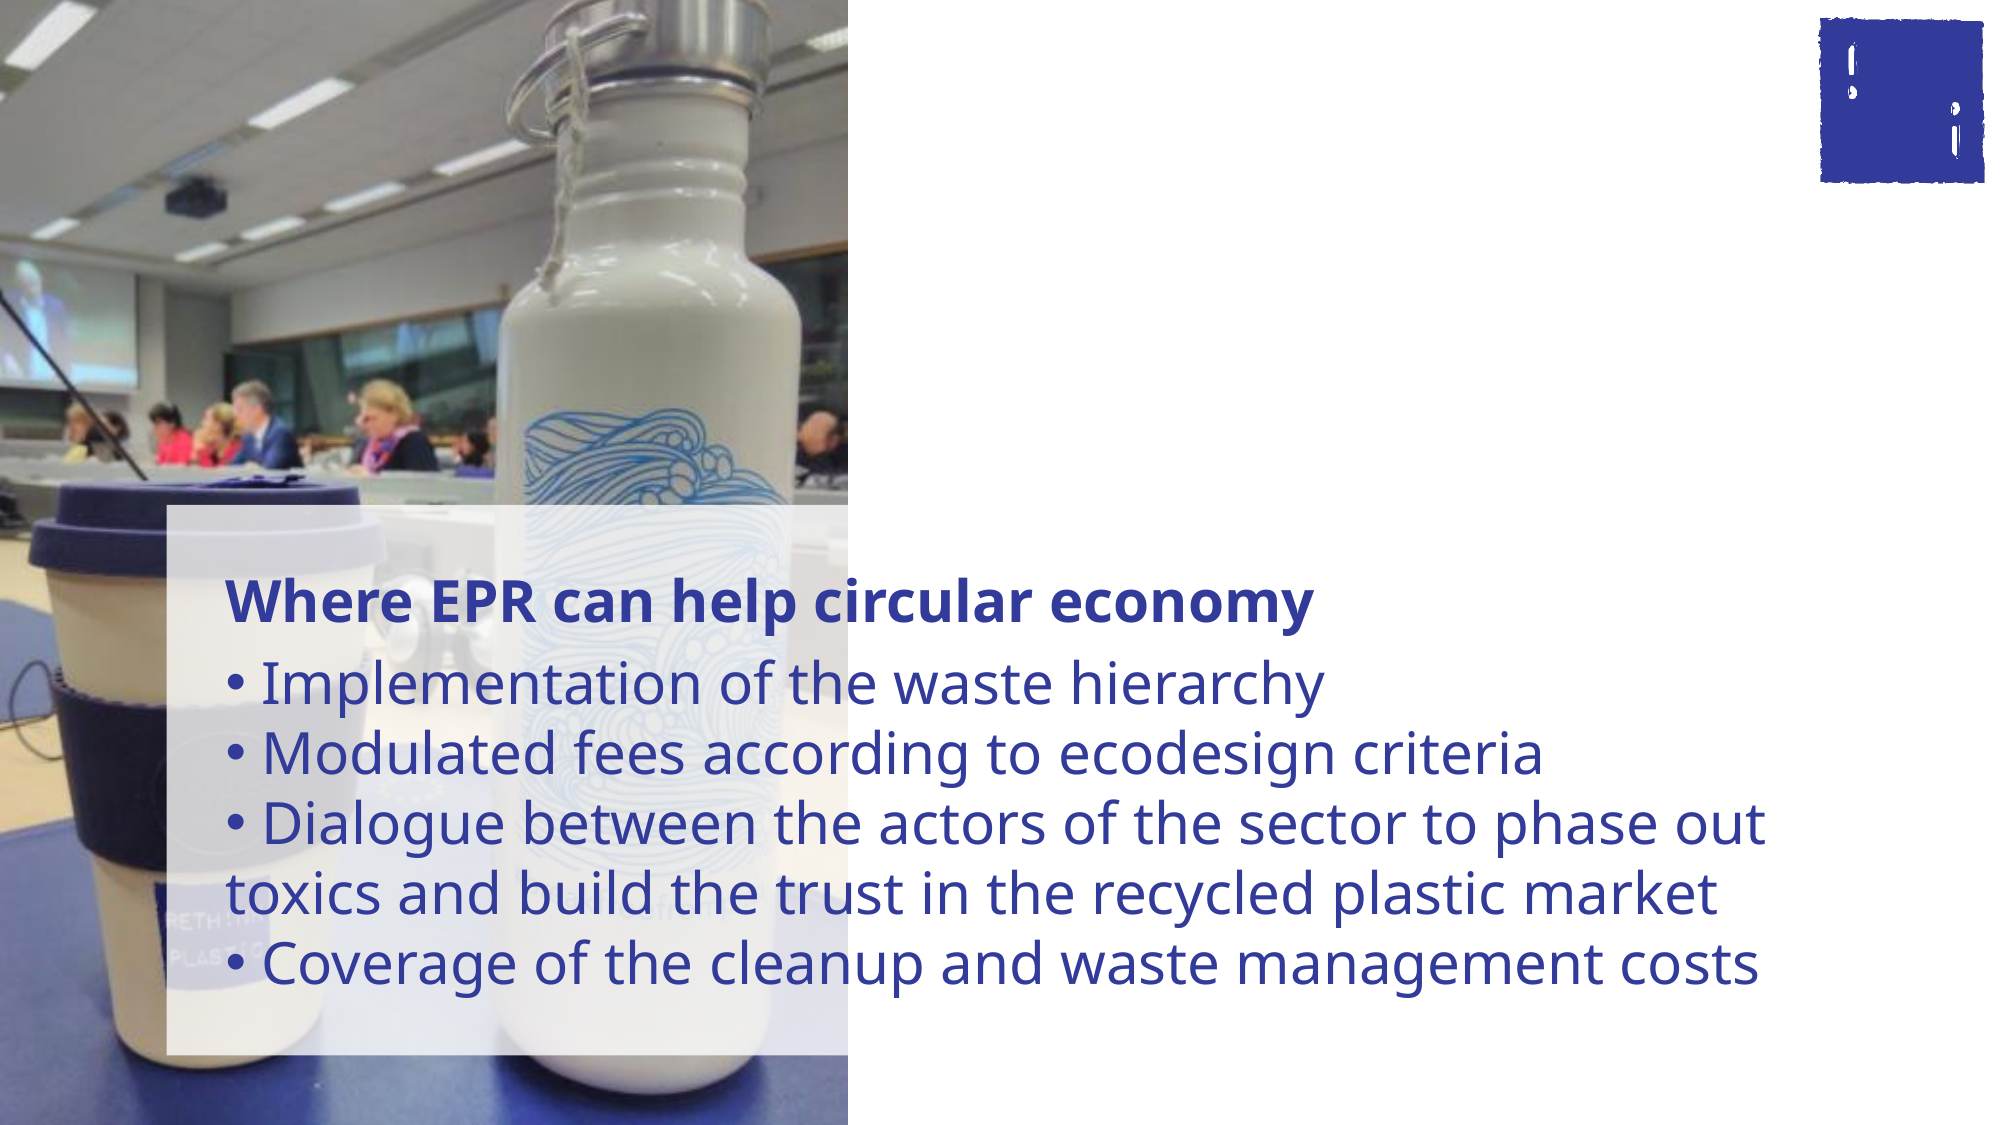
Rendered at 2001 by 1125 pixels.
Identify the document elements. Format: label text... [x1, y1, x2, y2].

text_box Where EPR can help circular economy Implementation of the waste hierarchy Modulated fees according to ecodesign criteria Dialogue between the actors of the sector to phase out toxics and build the trust in the recycled plastic market Coverage of the cleanup and waste management costs [848, 504, 1922, 1056]
picture [0, 0, 848, 1125]
picture [1818, 17, 1985, 184]
